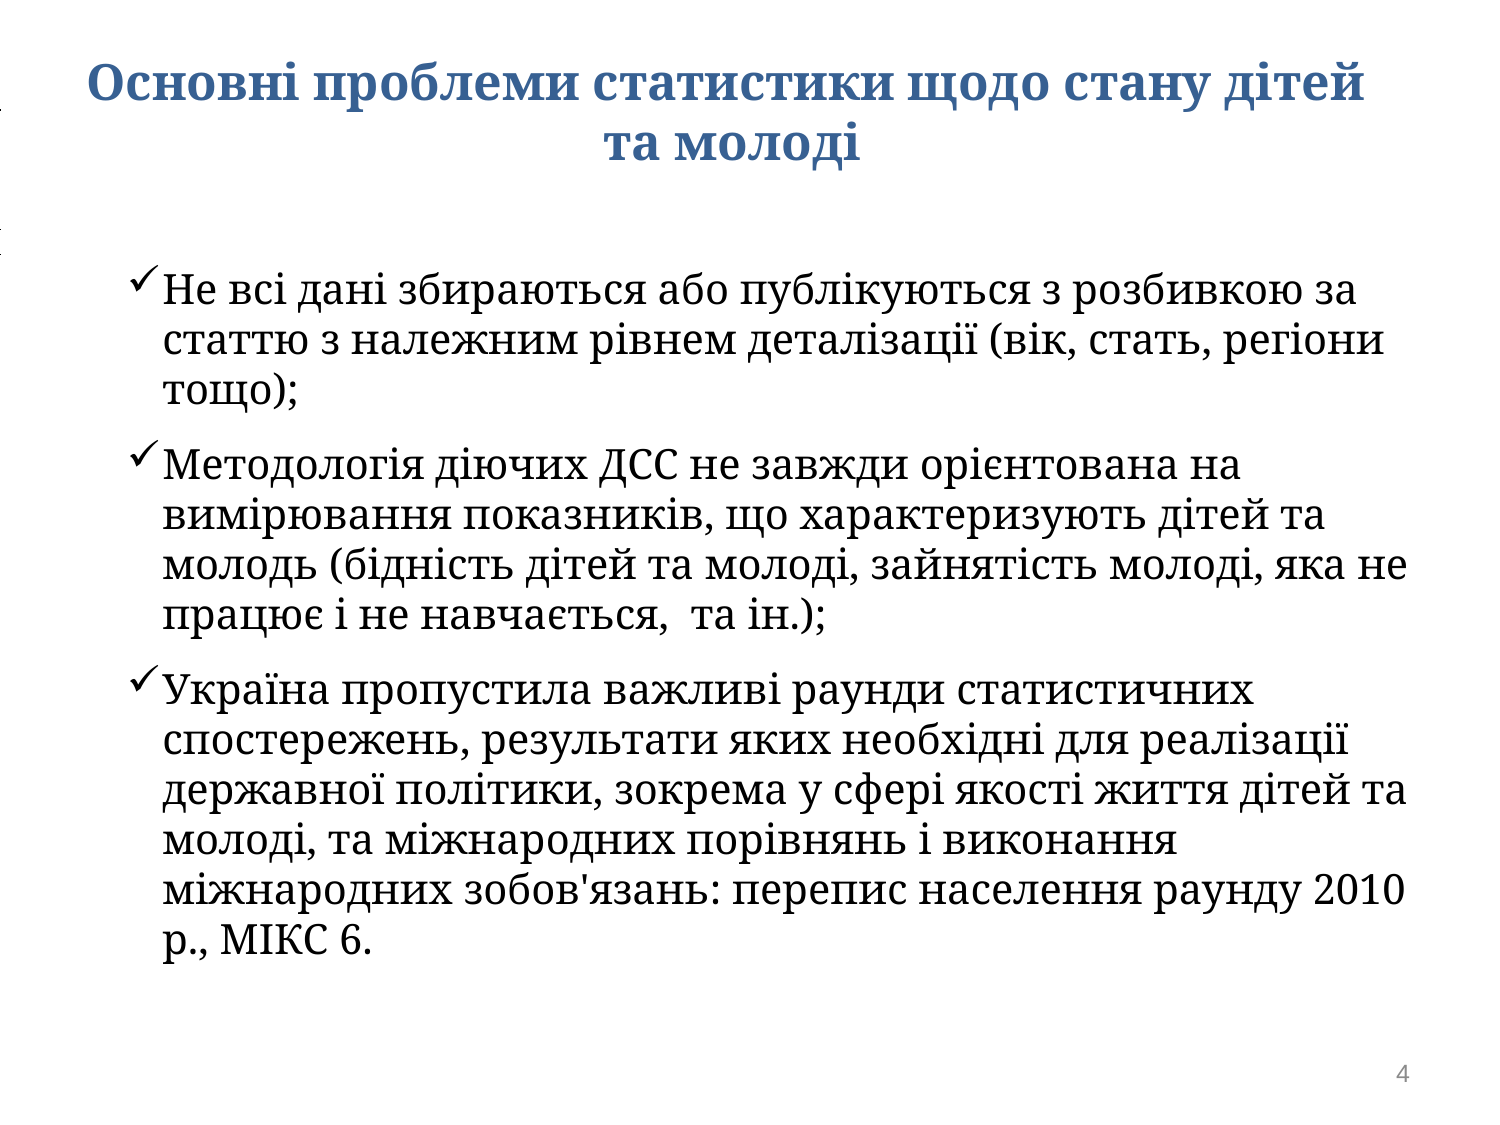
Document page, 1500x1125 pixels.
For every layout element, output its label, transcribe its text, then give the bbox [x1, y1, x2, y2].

text_box Основні проблеми статистики щодо стану дітей та молоді [53, 75, 1412, 179]
text_box Не всі дані збираються або публікуються з розбивкою за статтю з належним рівнем деталізації (вік, стать, регіони тощо); Методологія діючих ДСС не завжди орієнтована на вимірювання показників, що характеризують дітей та молодь (бідність дітей та молоді, зайнятість молоді, яка не працює і не навчається, та ін.); Україна пропустила важливі раунди статистичних спостережень, результати яких необхідні для реалізації державної політики, зокрема у сфері якості життя дітей та молоді, та міжнародних порівнянь і виконання міжнародних зобов'язань: перепис населення раунду 2010 р., МІКС 6. [112, 255, 1435, 1021]
slide_number 4 [1074, 1042, 1425, 1103]
text_box [0, 0, 1500, 75]
